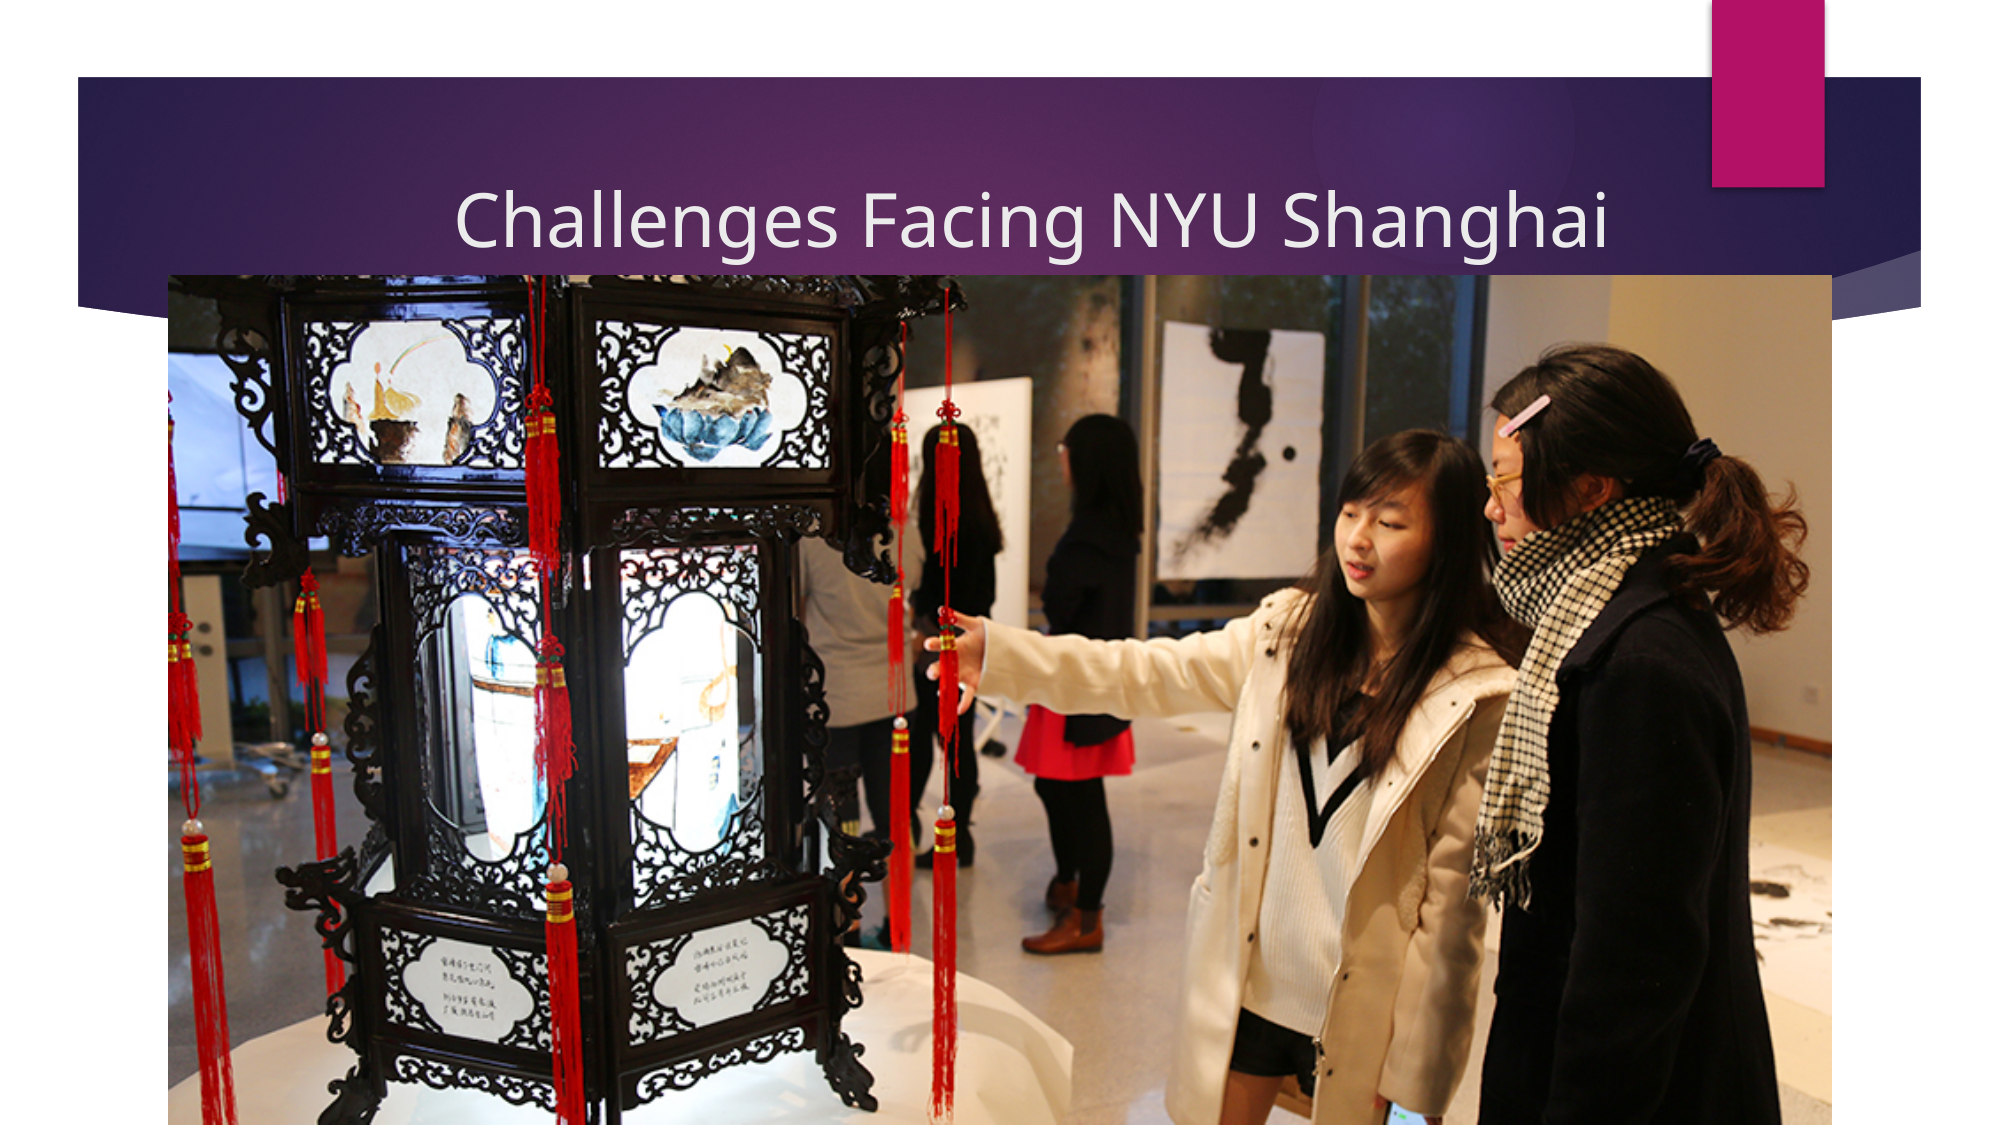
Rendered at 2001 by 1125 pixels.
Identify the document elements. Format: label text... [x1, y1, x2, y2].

title Challenges Facing NYU Shanghai [189, 159, 1627, 274]
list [168, 275, 1832, 1125]
